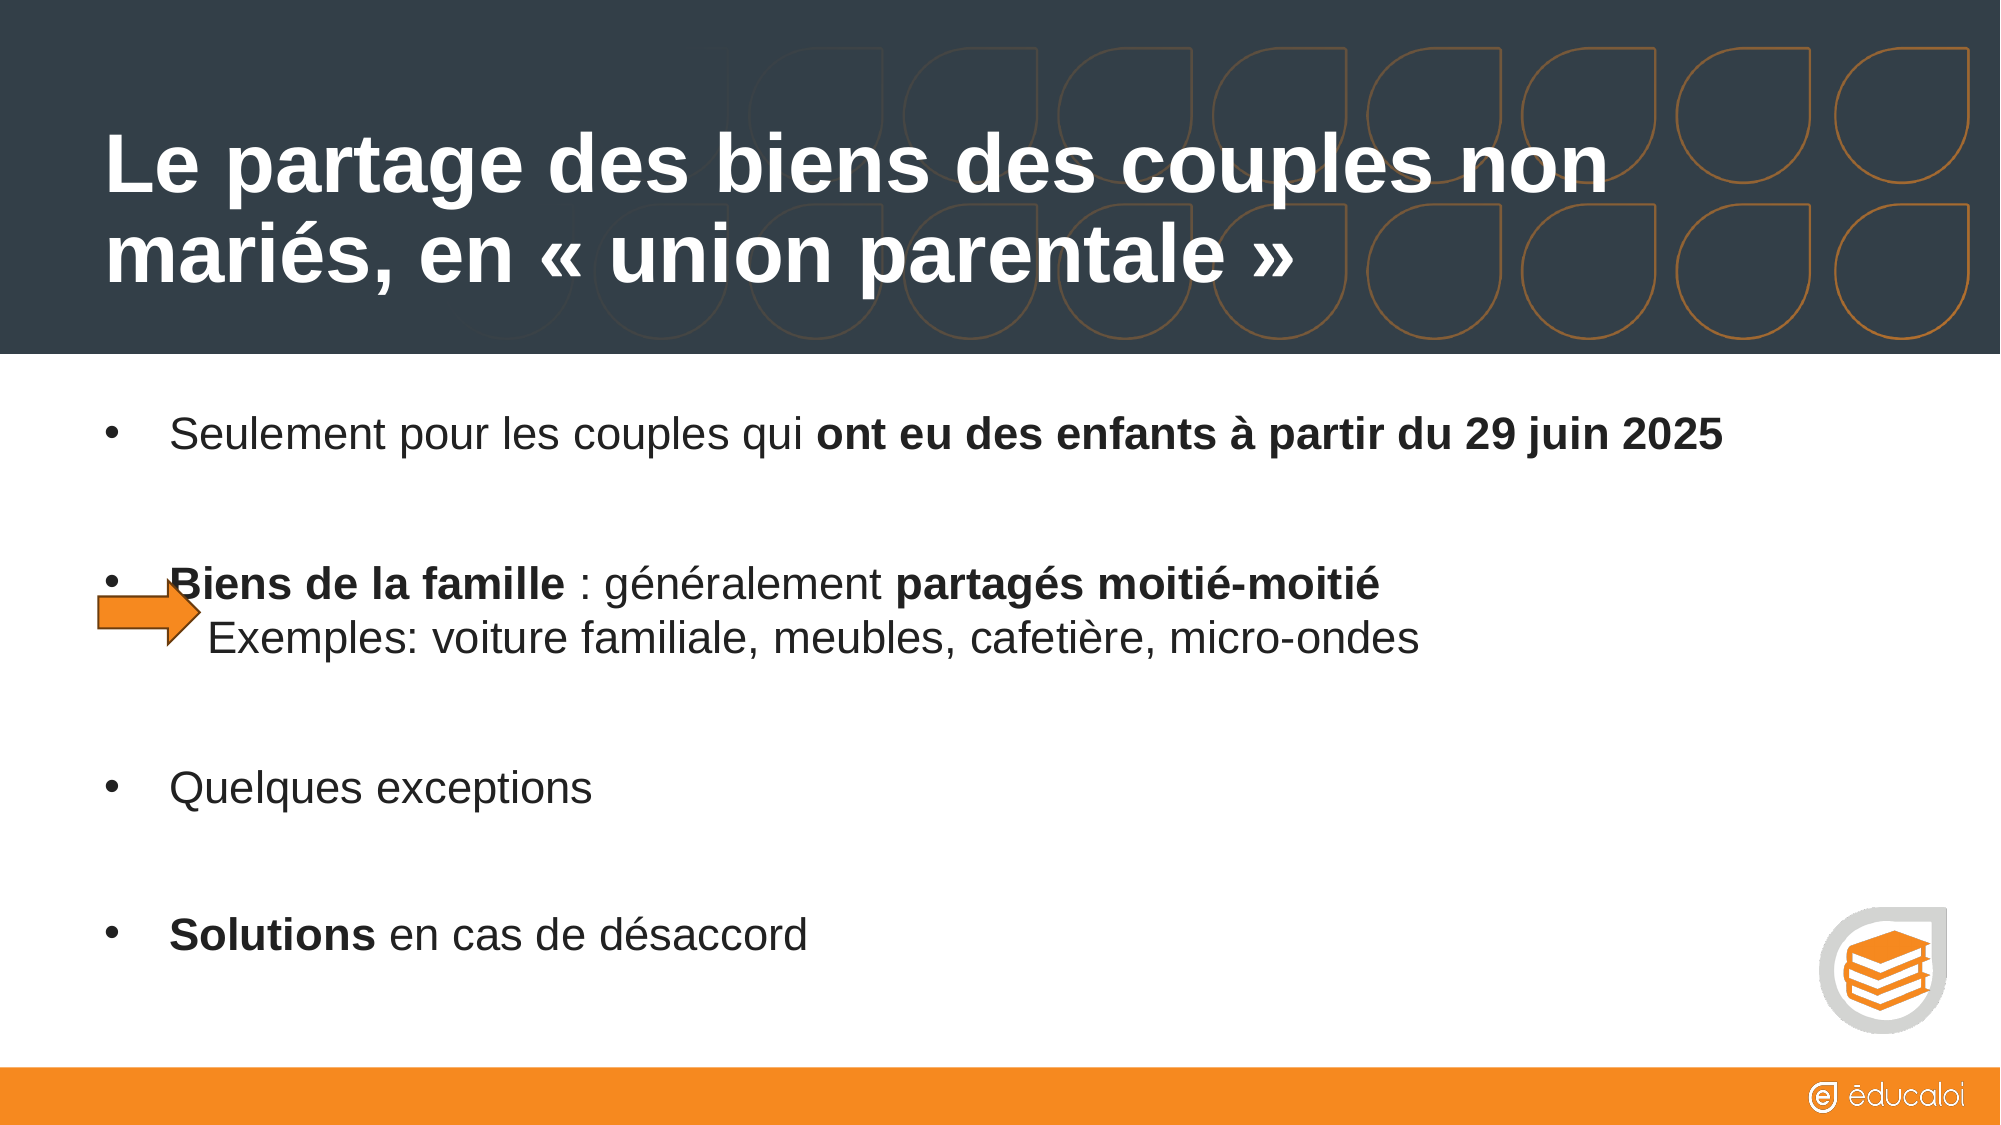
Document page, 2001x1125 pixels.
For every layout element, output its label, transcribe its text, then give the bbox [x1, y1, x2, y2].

list Seulement pour les couples qui ont eu des enfants à partir du 29 juin 2025 Biens de la famille : généralement partagés moitié-moitié Exemples: voiture familiale, meubles, cafetière, micro-ondes Quelques exceptions Solutions en cas de désaccord [89, 323, 1932, 973]
picture [0, 0, 2000, 354]
title Le partage des biens des couples non mariés, en « union parentale » [89, 90, 1932, 308]
picture [1817, 906, 1947, 1035]
text_box [97, 578, 202, 647]
picture [1807, 1074, 1966, 1122]
